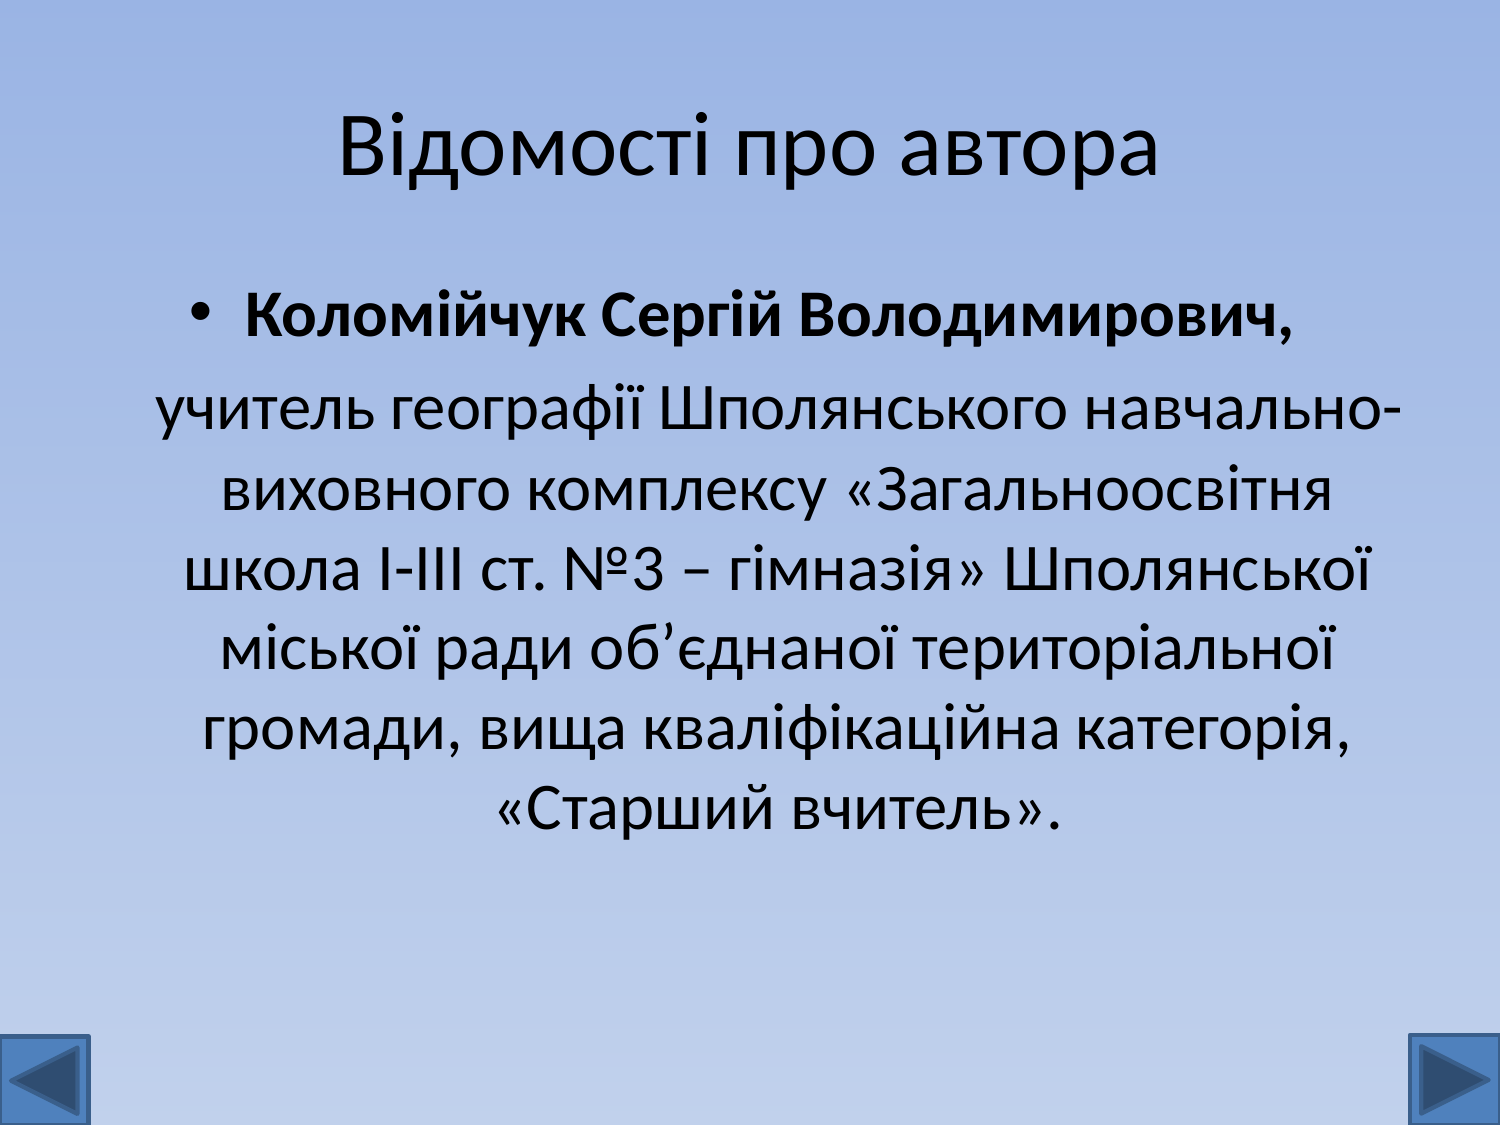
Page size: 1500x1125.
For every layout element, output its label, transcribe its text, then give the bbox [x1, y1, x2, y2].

list Коломійчук Сергій Володимирович, учитель географії Шполянського навчально-виховного комплексу «Загальноосвітня школа I-III ст. №3 – гімназія» Шполянської міської ради об’єднаної територіальної громади, вища кваліфікаційна категорія, «Старший вчитель». [75, 262, 1425, 1005]
text_box [0, 1034, 91, 1125]
text_box [1408, 1033, 1500, 1125]
title Відомості про автора [75, 45, 1425, 233]
